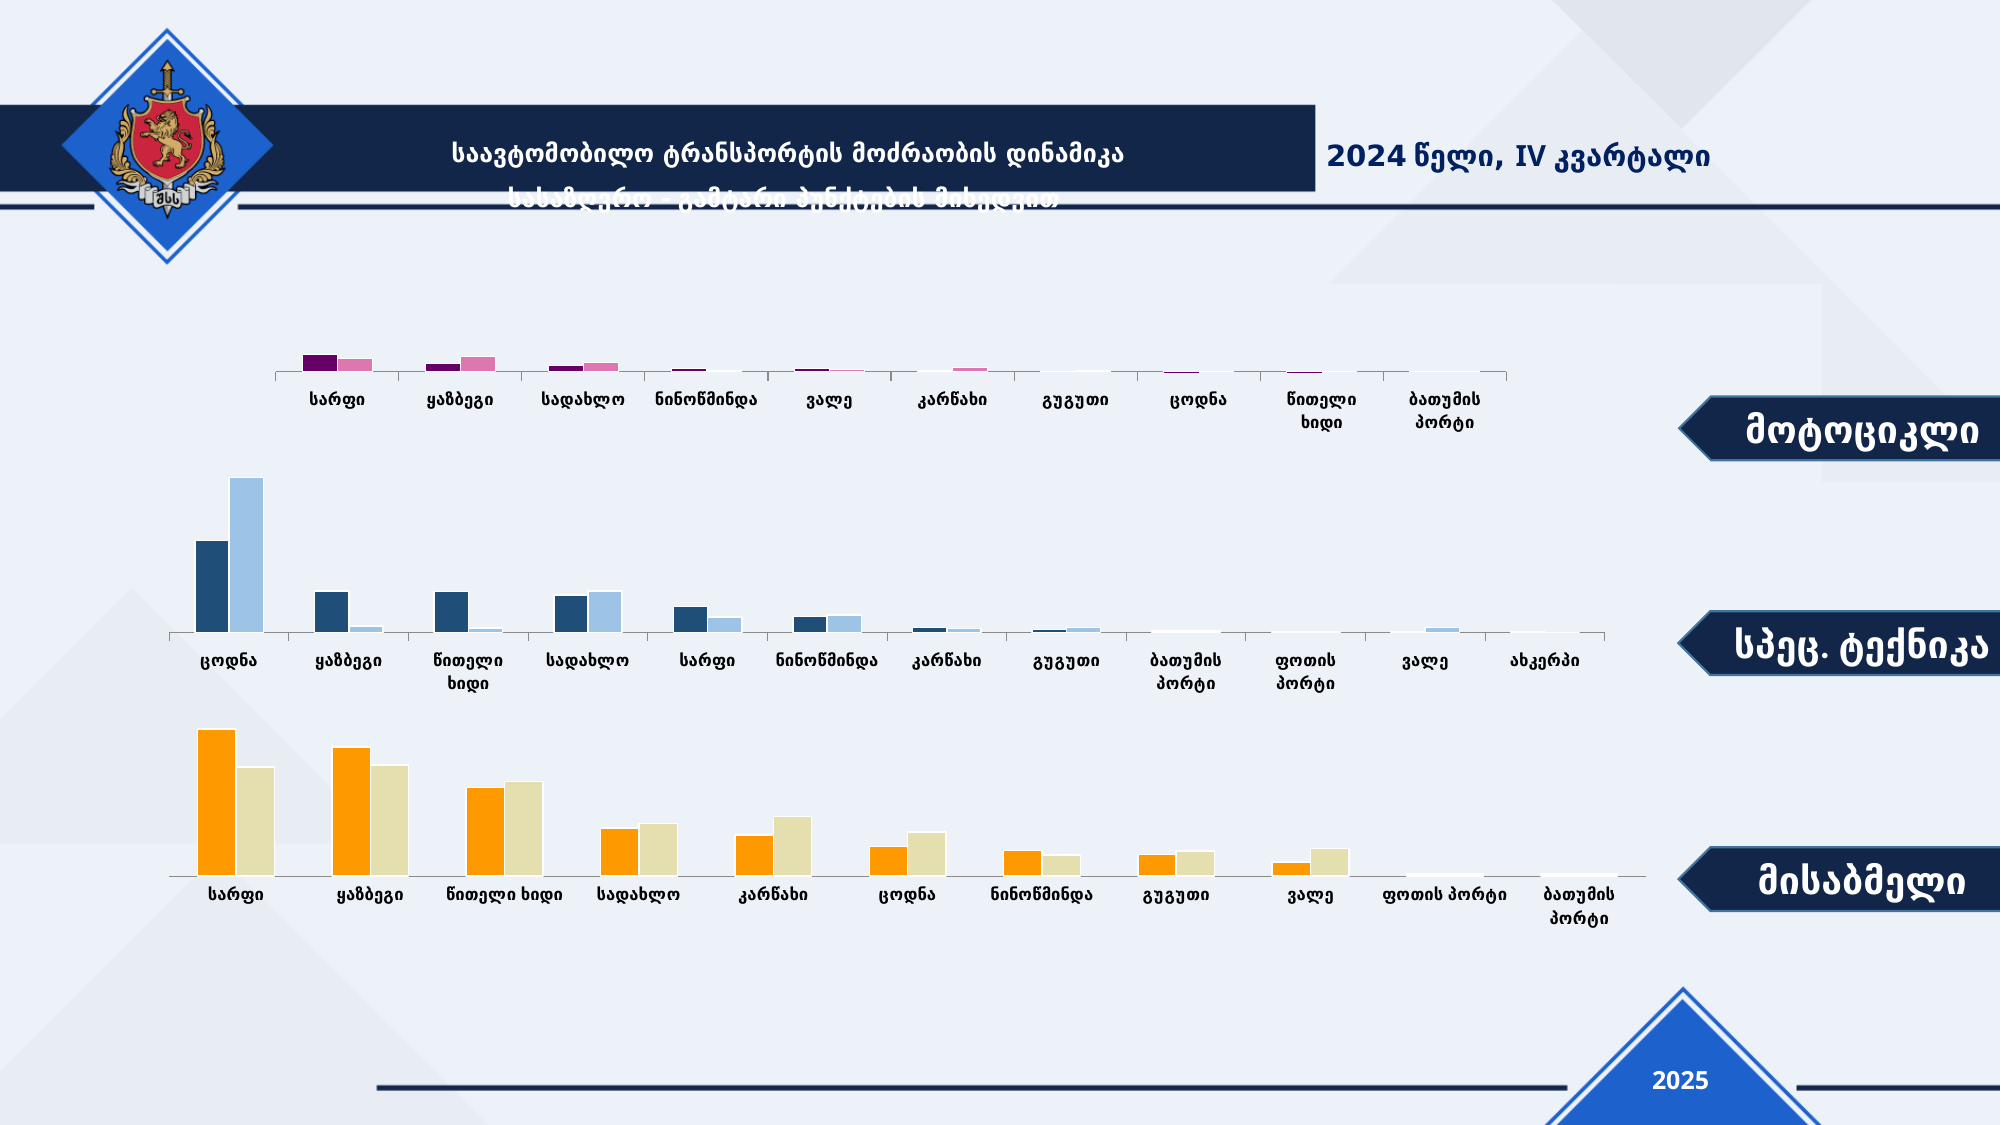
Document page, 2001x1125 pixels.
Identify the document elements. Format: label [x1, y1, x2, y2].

chart [106, 274, 1678, 934]
picture [0, 0, 2000, 1125]
